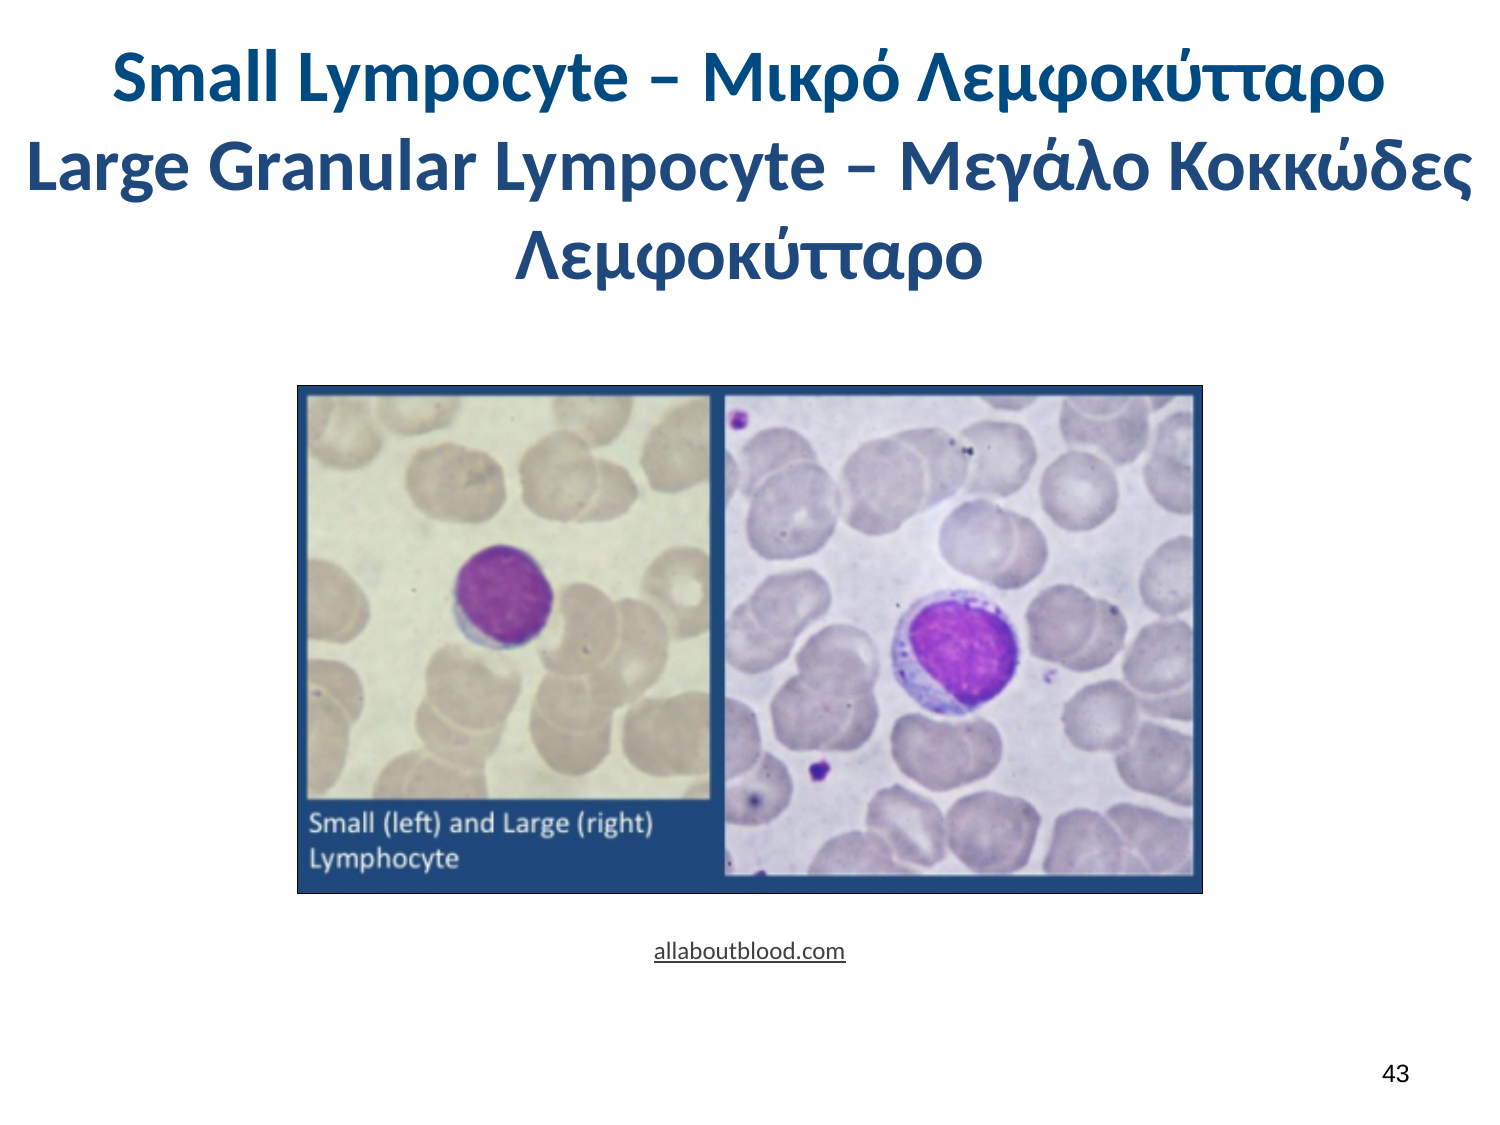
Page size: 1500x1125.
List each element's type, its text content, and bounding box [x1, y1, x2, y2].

title Small Lympocyte – Μικρό Λεμφοκύτταρο Large Granular Lympocyte – Μεγάλο Κοκκώδες Λεμφοκύτταρο [0, 19, 1500, 303]
slide_number 42 [1074, 1042, 1425, 1103]
picture [297, 385, 1203, 894]
text_box allaboutblood.com [639, 927, 861, 972]
